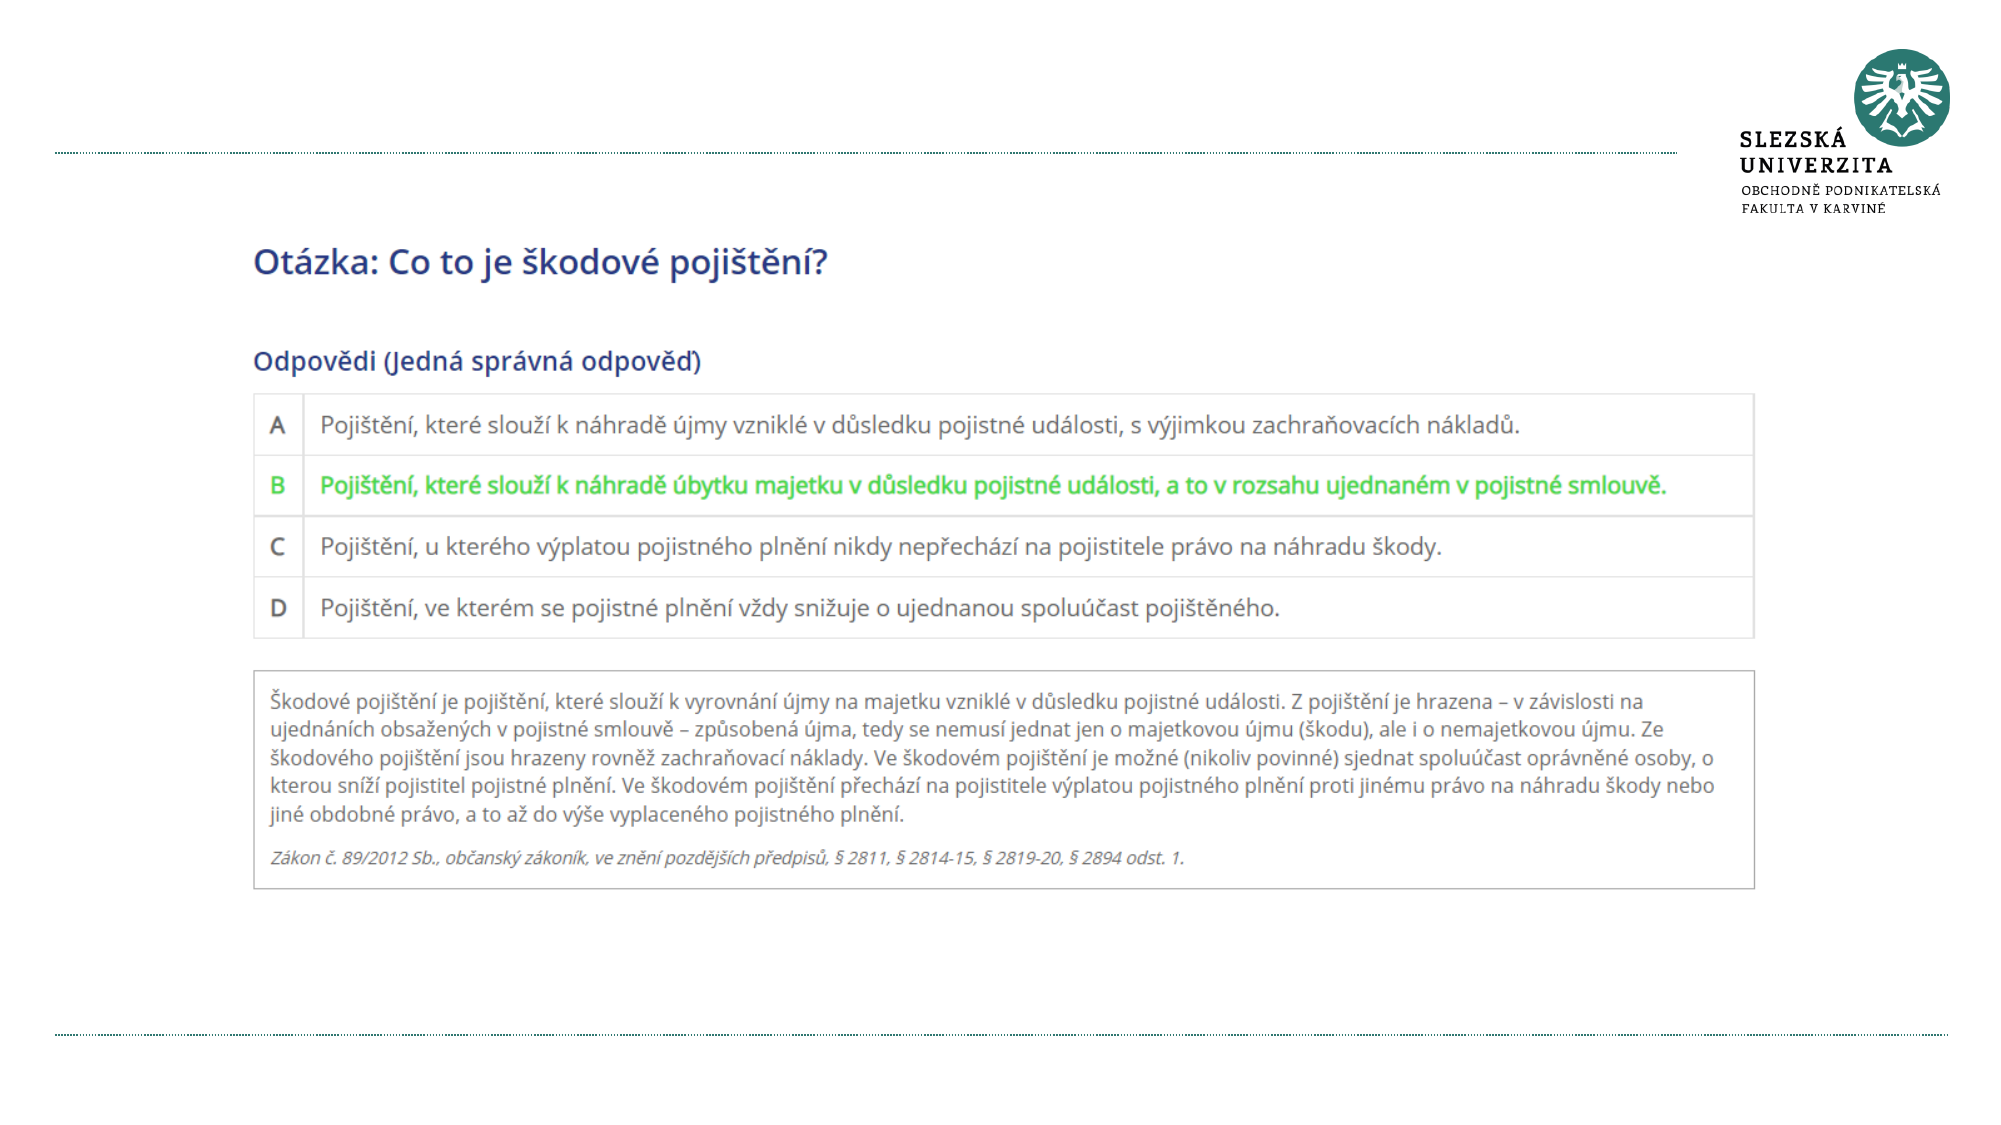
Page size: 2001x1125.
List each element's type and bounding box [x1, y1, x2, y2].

picture [1740, 49, 1950, 213]
picture [241, 223, 1759, 902]
